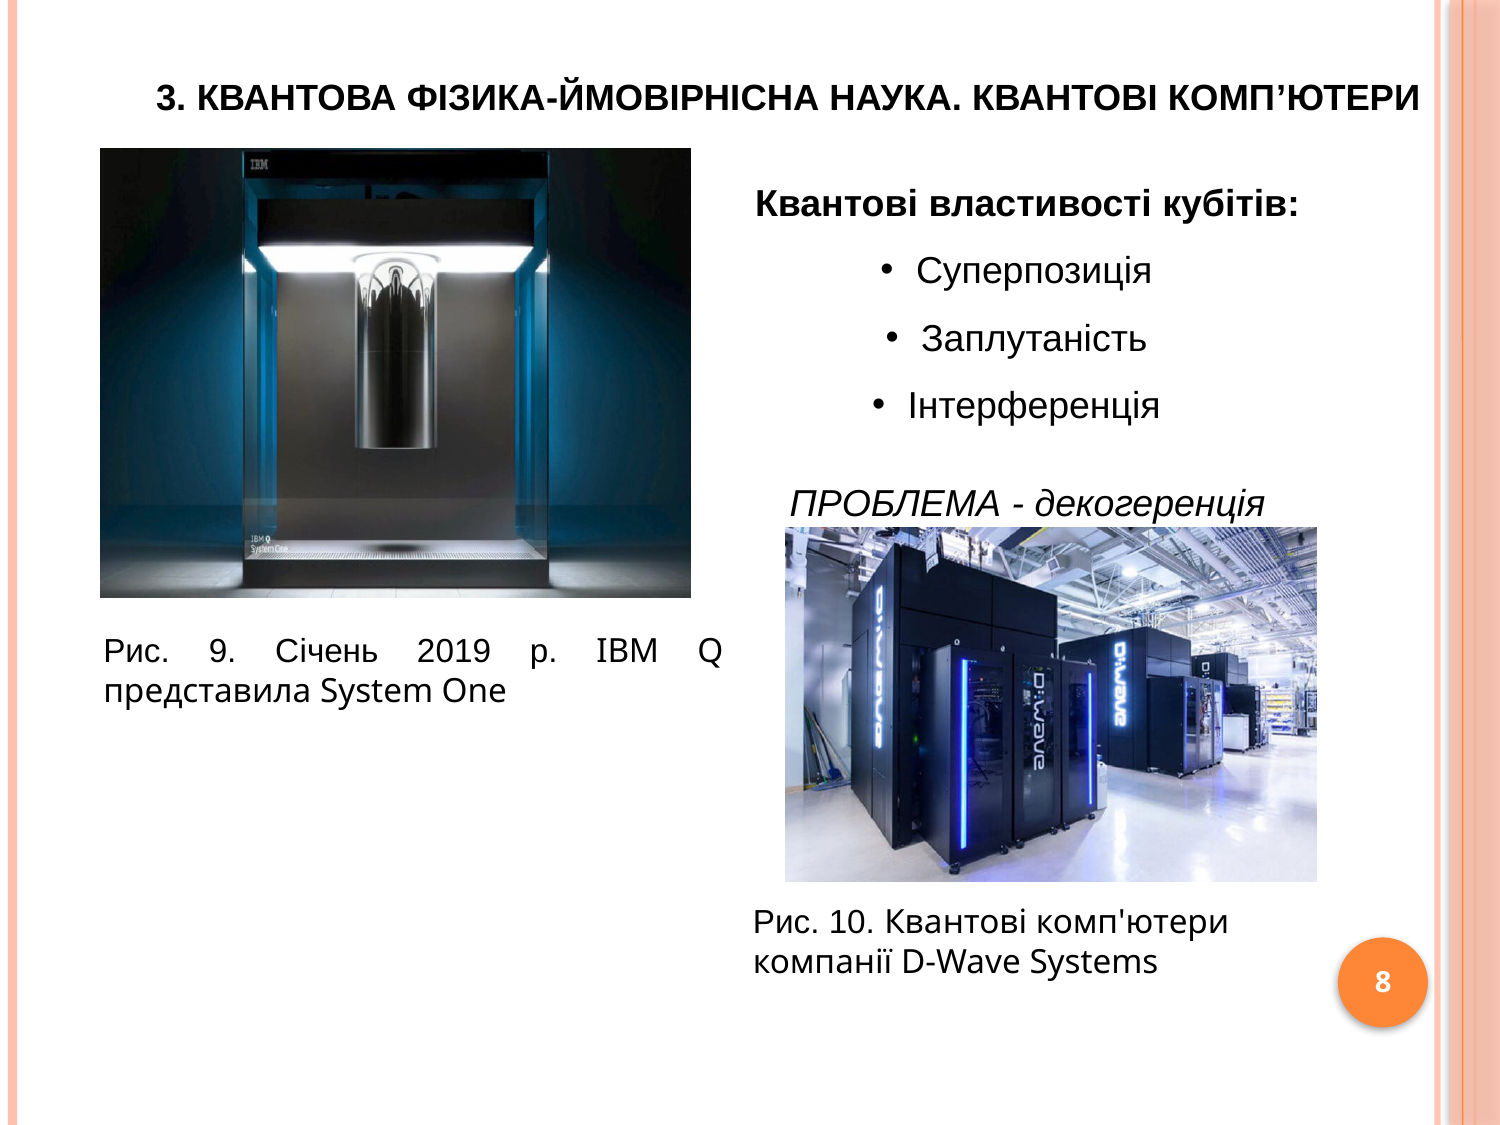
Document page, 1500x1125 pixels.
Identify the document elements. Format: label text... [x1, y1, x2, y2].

text_box Рис. 10. Квантові комп'ютери компанії D-Wave Systems [738, 893, 1388, 1125]
picture [784, 526, 1318, 882]
text_box Рис. 9. Січень 2019 р. IBM Q представила System One [88, 621, 739, 919]
title 3. Квантова фізика-ймовірнісна наука. Квантові комп’ютери [75, 45, 1436, 126]
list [99, 148, 692, 599]
slide_number 8 [1388, 940, 1434, 1027]
text_box Квантові властивості кубітів: Суперпозиція Заплутаність Інтерференція ПРОБЛЕМА - декогеренція [702, 148, 1353, 774]
